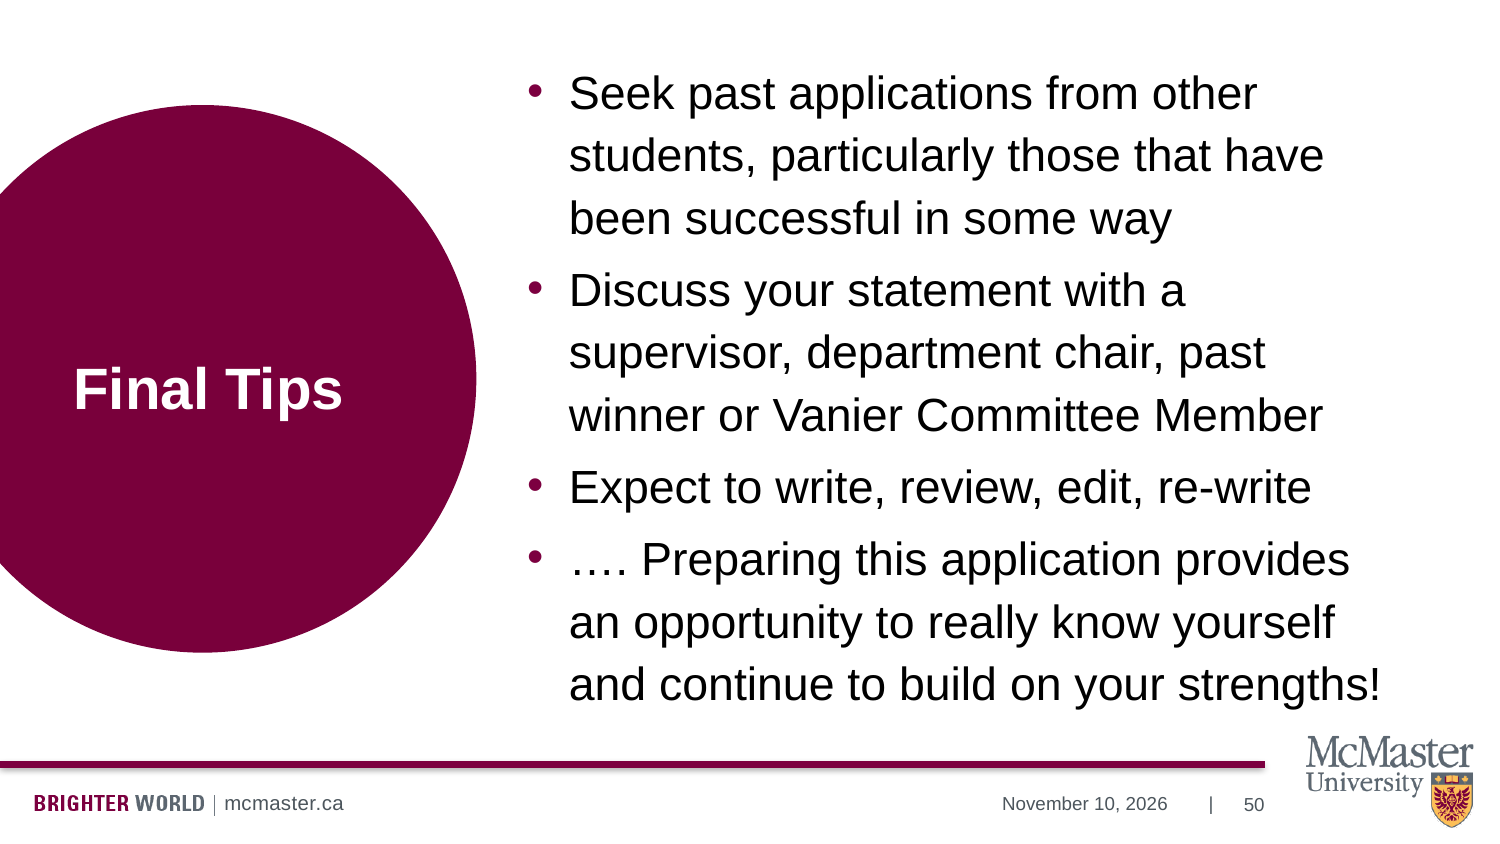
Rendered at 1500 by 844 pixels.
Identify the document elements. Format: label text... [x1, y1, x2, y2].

picture [1306, 735, 1474, 828]
slide_number 50 [1186, 780, 1265, 826]
text_box [91, 362, 1321, 667]
picture [32, 793, 220, 816]
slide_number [861, 780, 1183, 826]
title Final Tips [0, 296, 419, 429]
list Seek past applications from other students, particularly those that have been successful in some way Discuss your statement with a supervisor, department chair, past winner or Vanier Committee Member Expect to write, review, edit, re-write …. Preparing this application provides an opportunity to really know yourself and continue to build on your strengths! [509, 48, 1425, 749]
